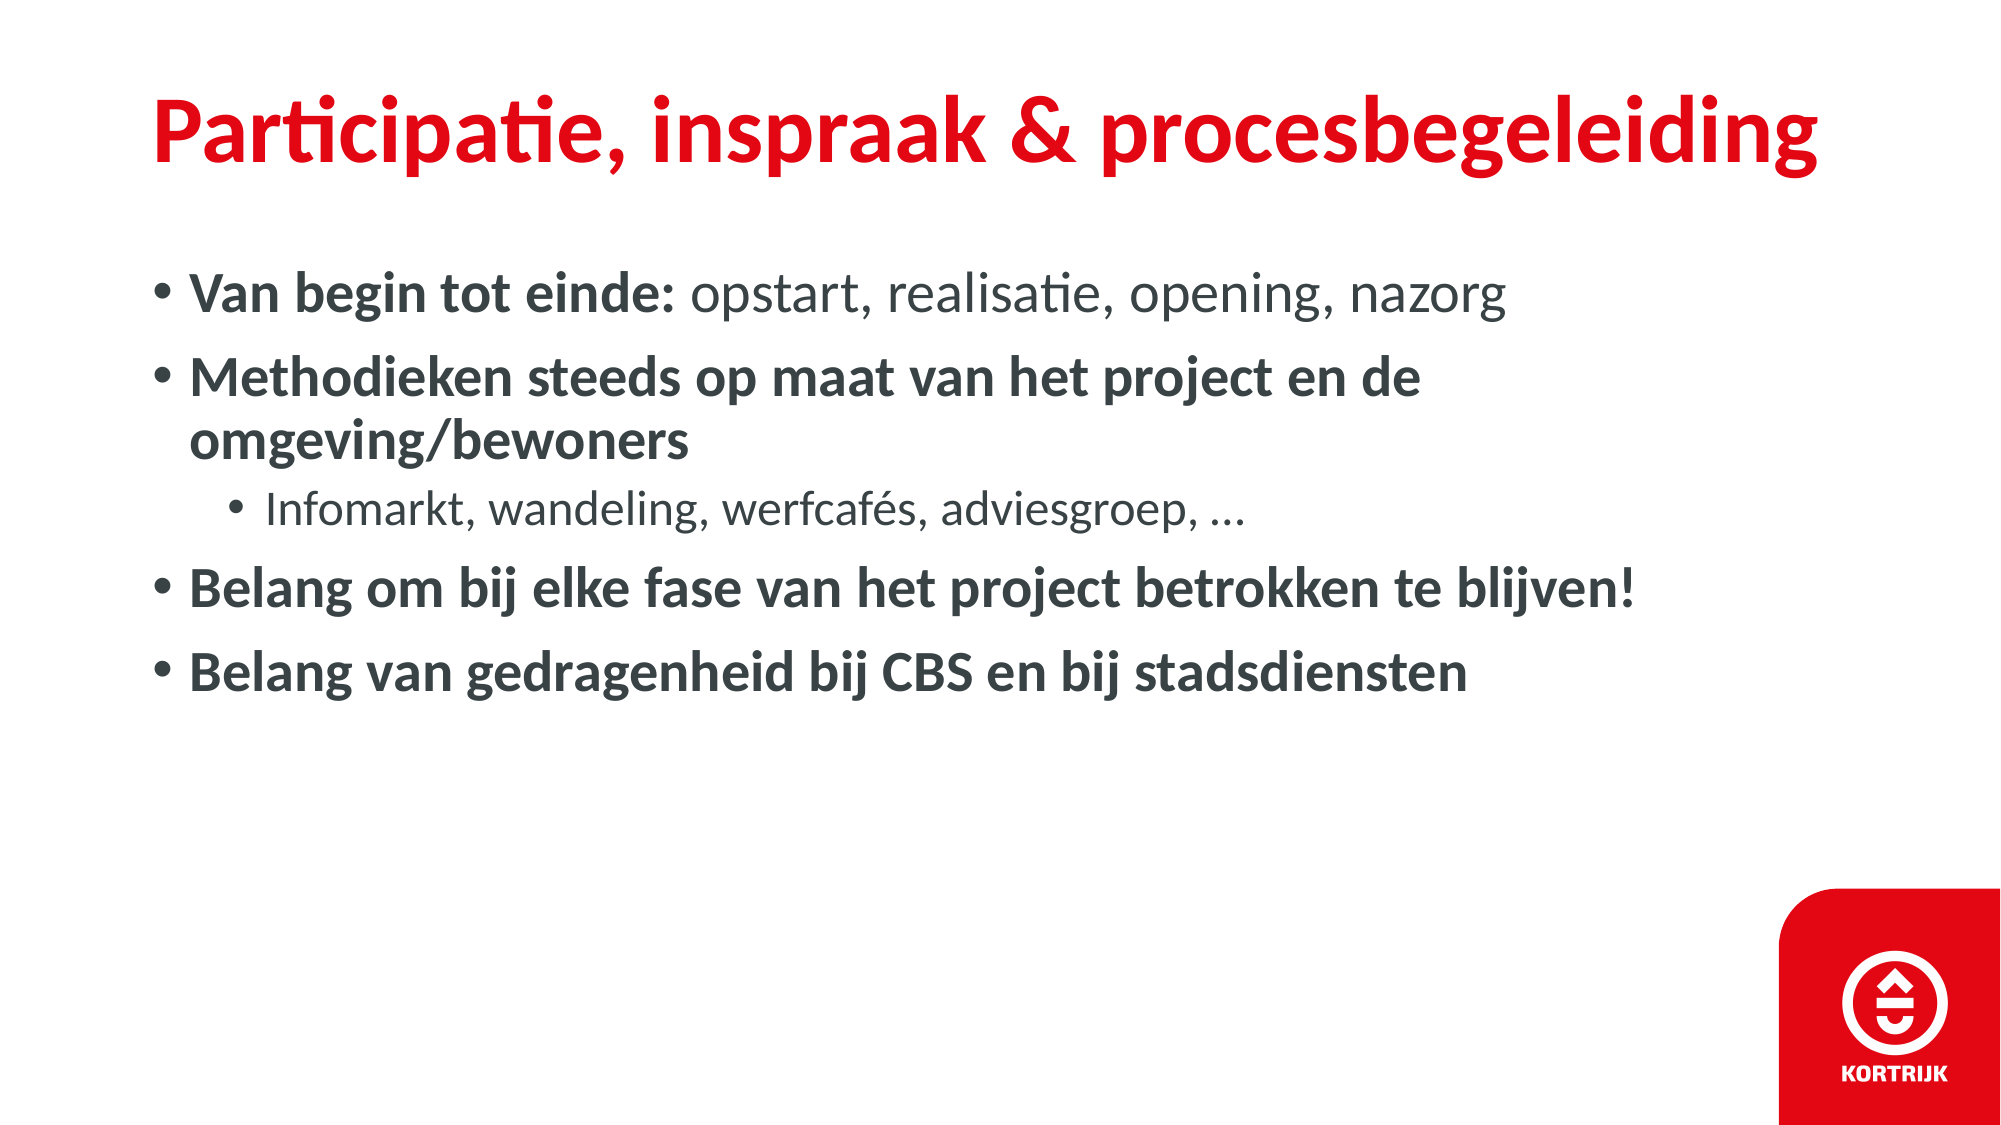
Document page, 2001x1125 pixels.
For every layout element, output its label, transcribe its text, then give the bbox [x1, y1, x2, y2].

title Participatie, inspraak & procesbegeleiding [137, 75, 1887, 187]
picture [1829, 935, 1961, 1097]
list Van begin tot einde: opstart, realisatie, opening, nazorg Methodieken steeds op maat van het project en de omgeving/bewoners Infomarkt, wandeling, werfcafés, adviesgroep, … Belang om bij elke fase van het project betrokken te blijven! Belang van gedragenheid bij CBS en bij stadsdiensten [137, 254, 1863, 1014]
